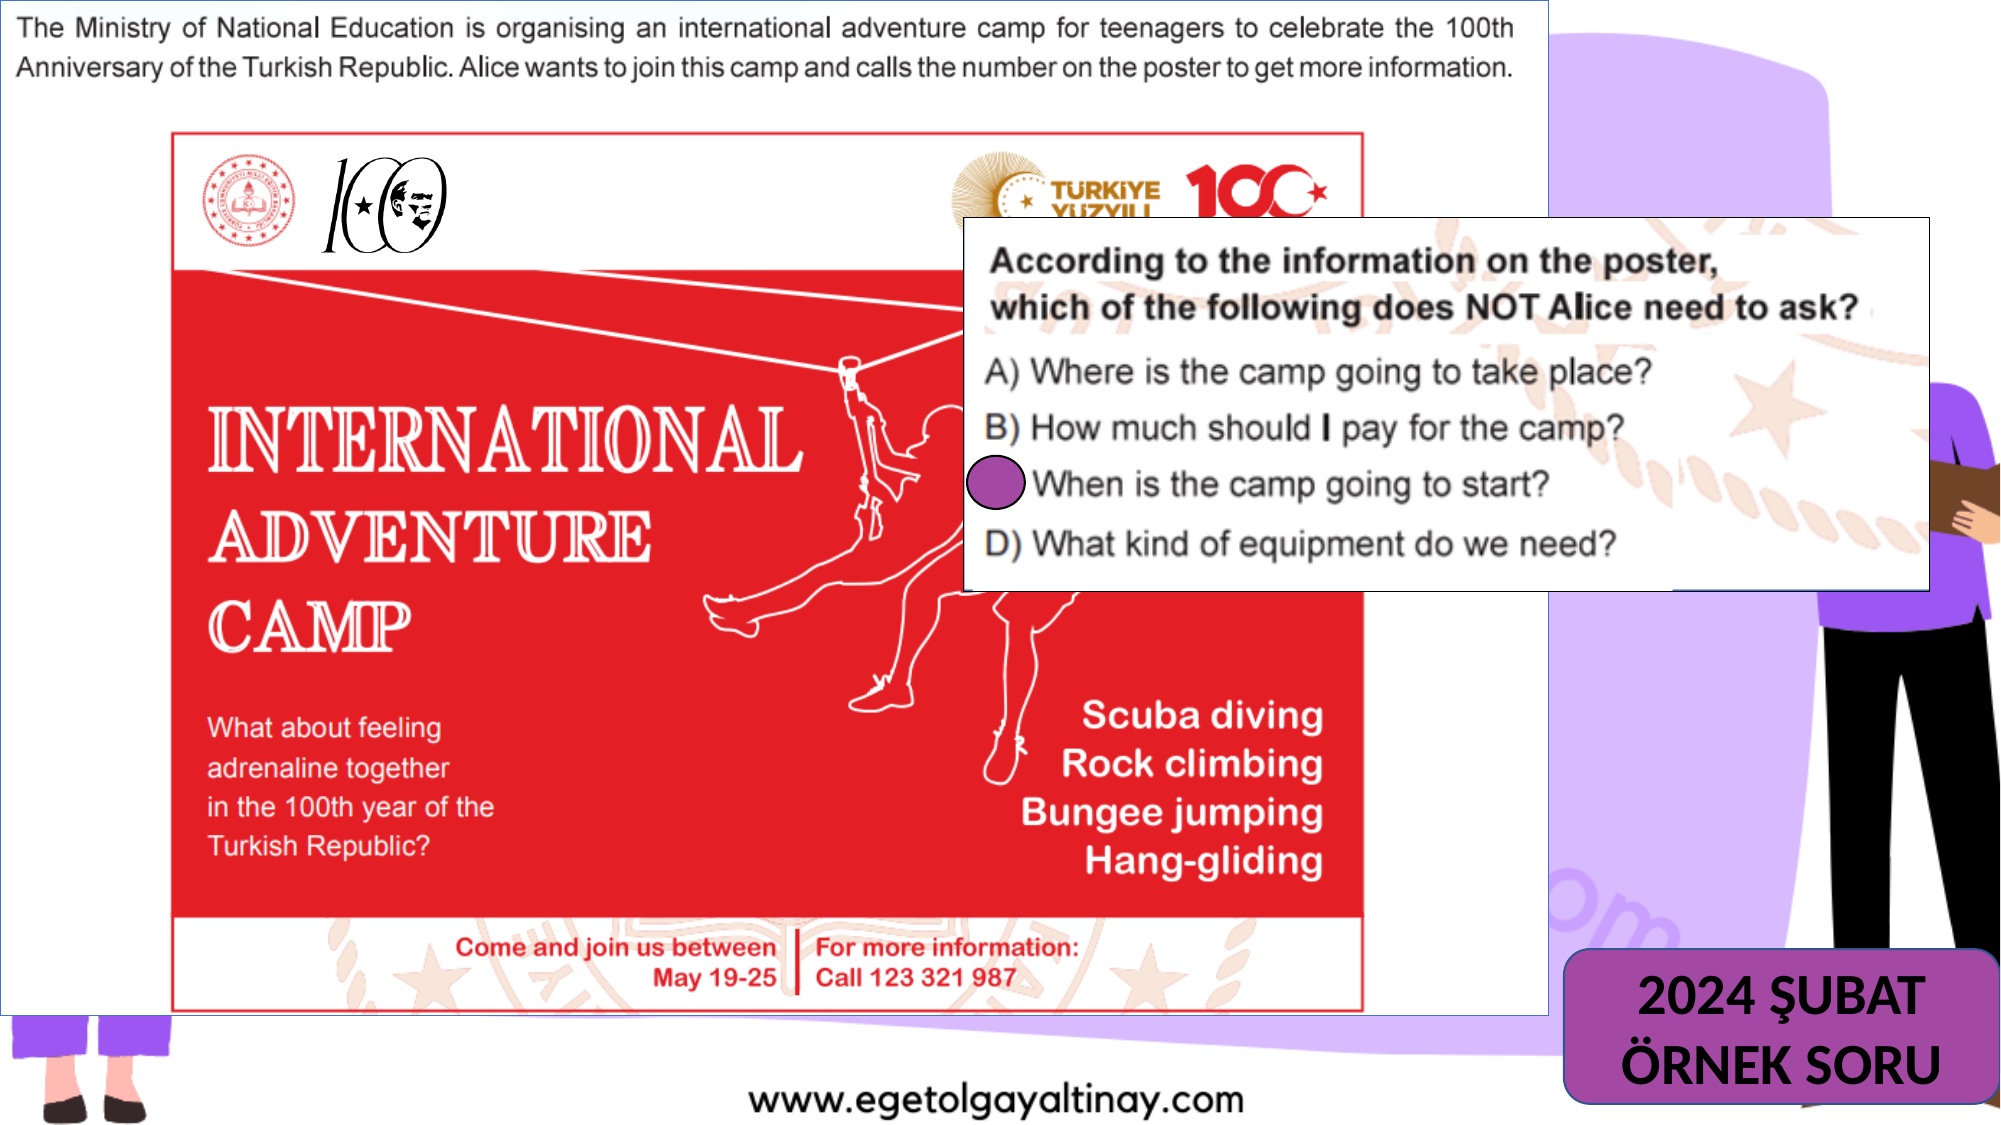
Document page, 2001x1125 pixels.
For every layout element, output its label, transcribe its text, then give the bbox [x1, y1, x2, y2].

text_box 2024 ŞUBAT ÖRNEK SORU [1562, 948, 2000, 1105]
picture [0, 0, 2001, 1125]
